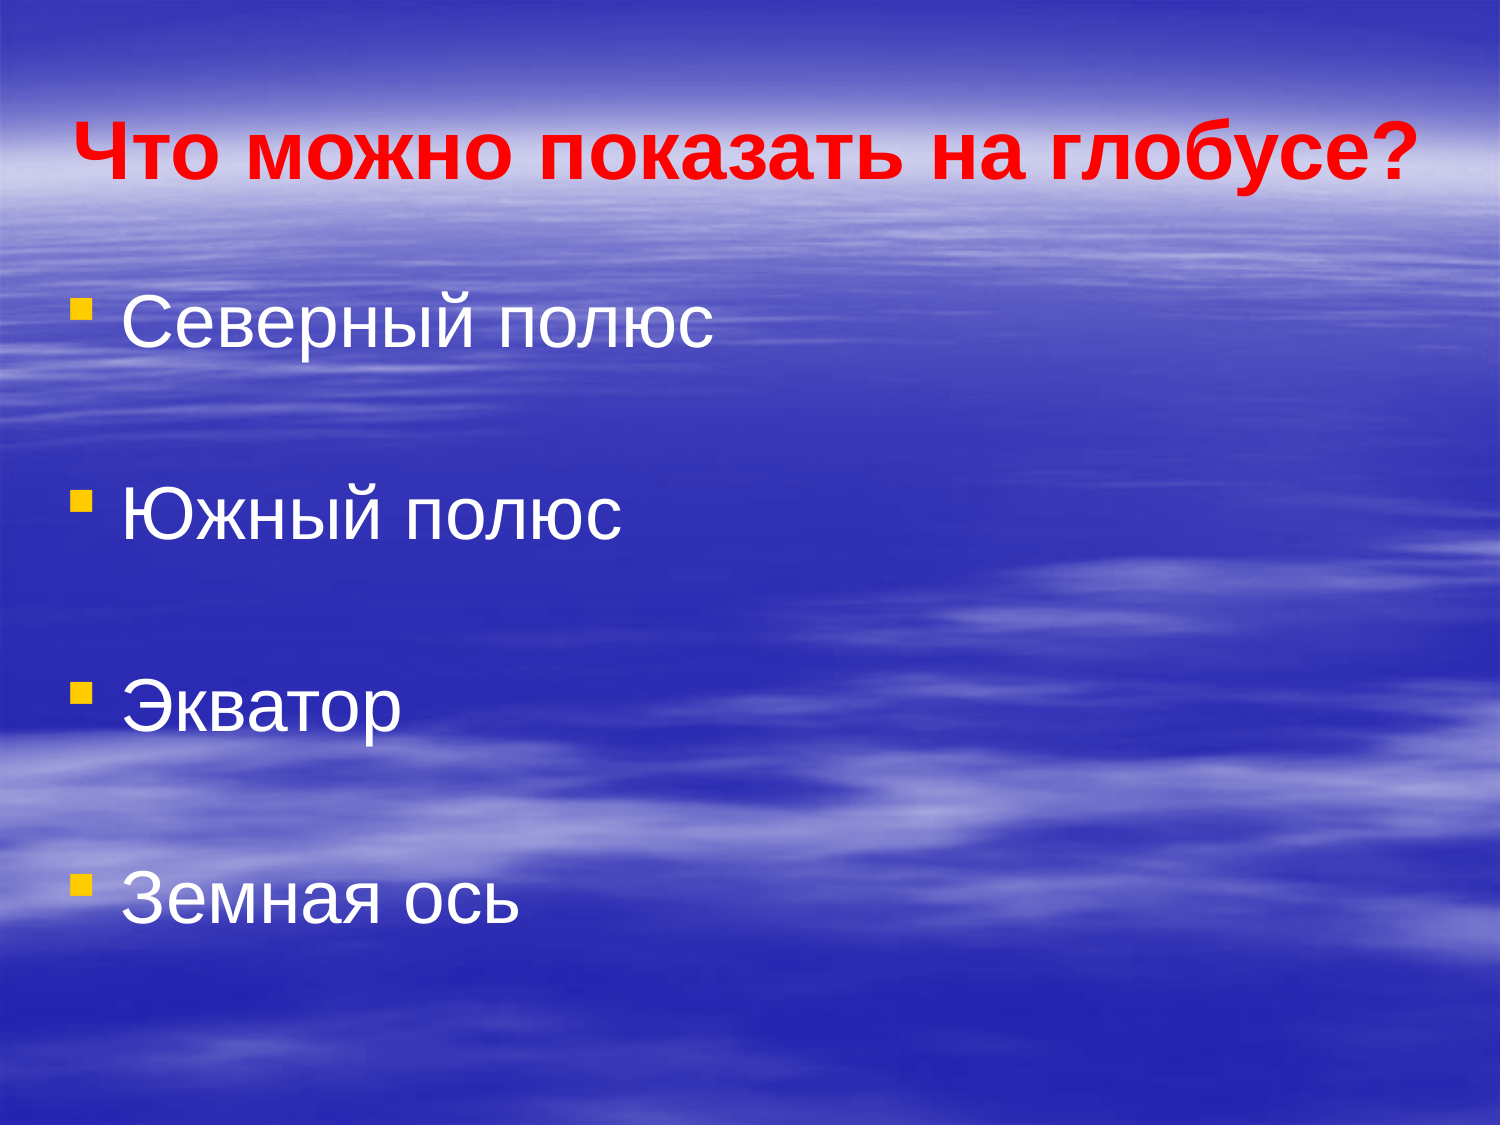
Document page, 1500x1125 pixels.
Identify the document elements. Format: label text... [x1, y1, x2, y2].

title Что можно показать на глобусе? [49, 37, 1446, 256]
list Северный полюс Южный полюс Экватор Земная ось [49, 274, 1451, 1001]
